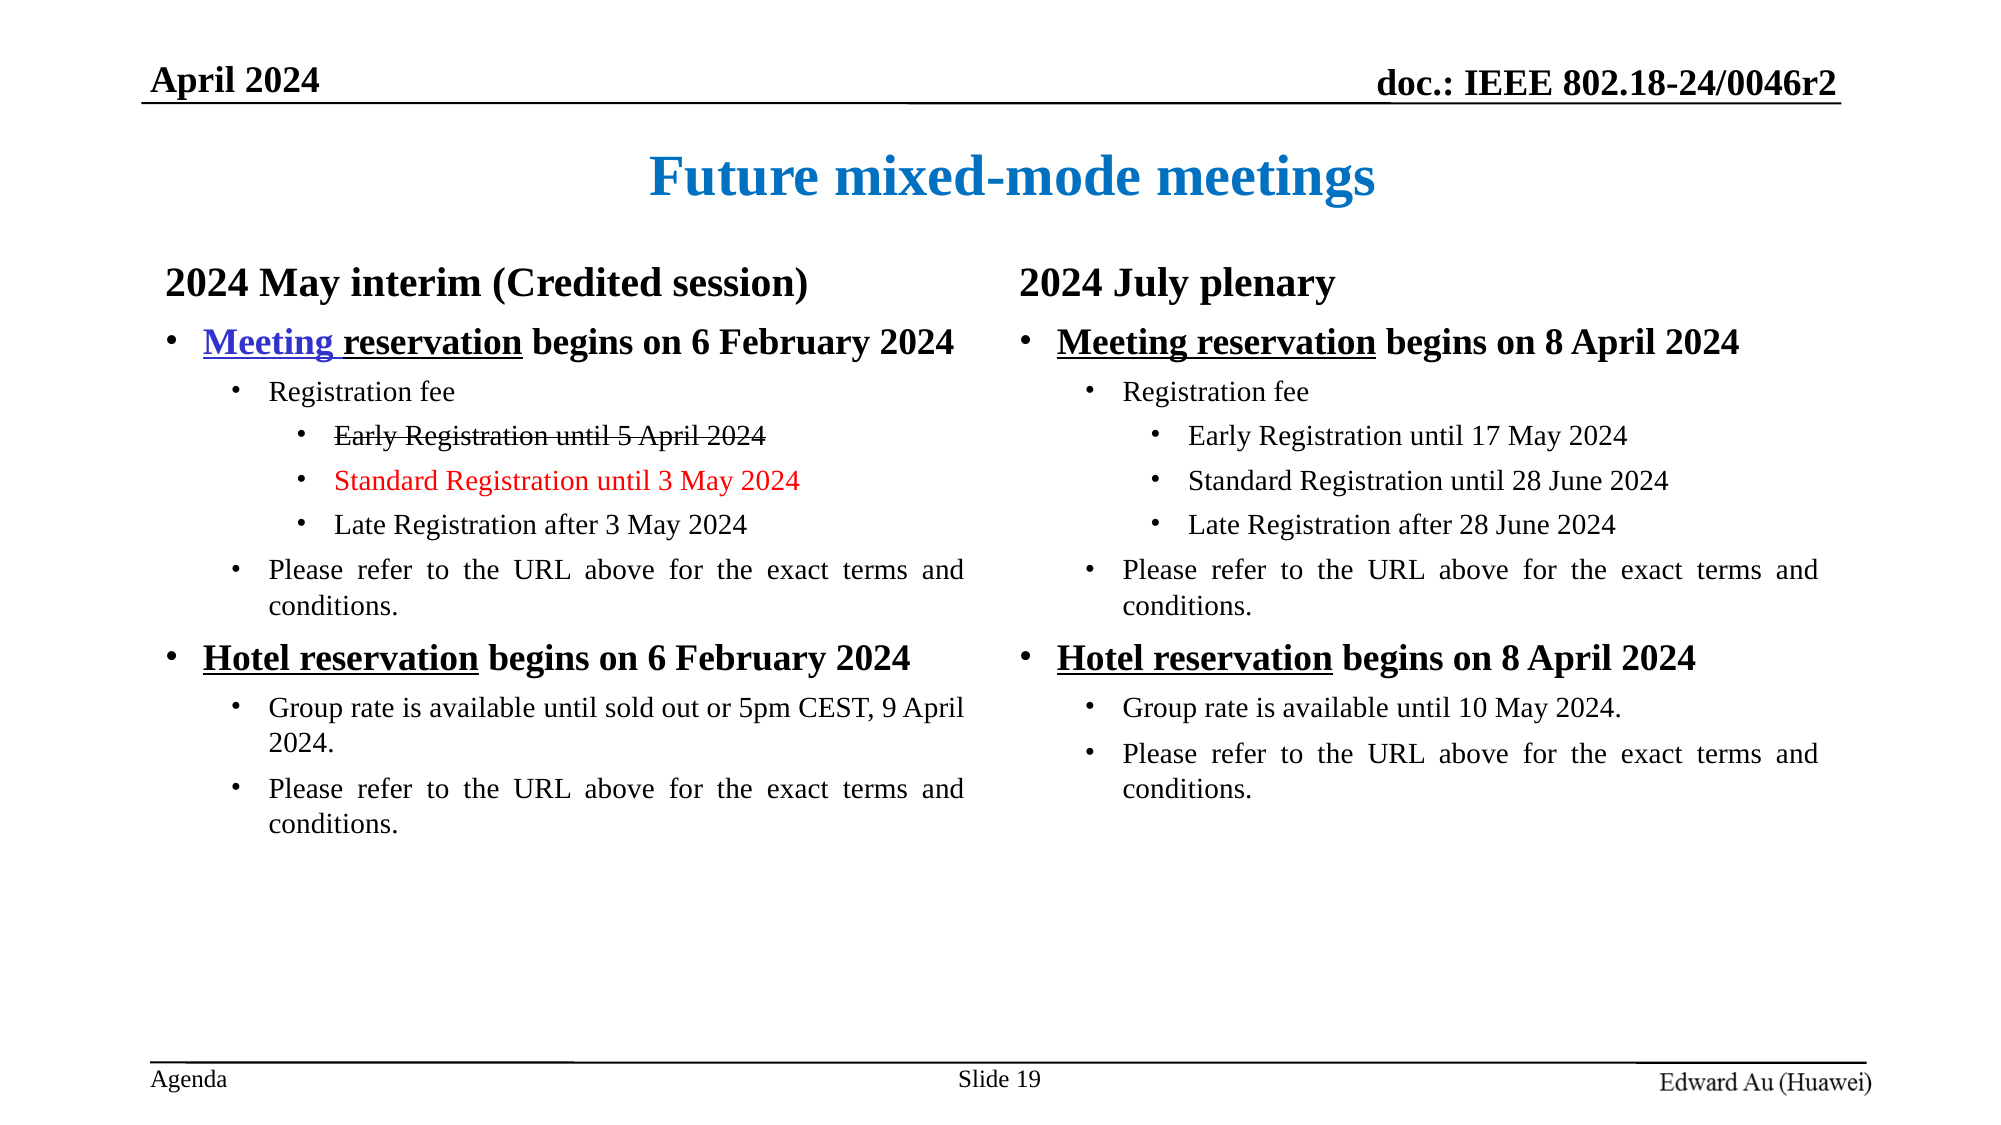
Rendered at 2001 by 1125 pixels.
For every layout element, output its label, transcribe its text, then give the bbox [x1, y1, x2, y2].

list 2024 May interim (Credited session) Meeting reservation begins on 6 February 2024 Registration fee Early Registration until 5 April 2024 Standard Registration until 3 May 2024 Late Registration after 3 May 2024 Please refer to the URL above for the exact terms and conditions. Hotel reservation begins on 6 February 2024 Group rate is available until sold out or 5pm CEST, 9 April 2024. Please refer to the URL above for the exact terms and conditions. [149, 246, 1000, 1056]
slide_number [149, 54, 651, 101]
title Future mixed-mode meetings [162, 99, 1864, 246]
text_box 2024 July plenary Meeting reservation begins on 8 April 2024 Registration fee Early Registration until 17 May 2024 Standard Registration until 28 June 2024 Late Registration after 28 June 2024 Please refer to the URL above for the exact terms and conditions. Hotel reservation begins on 8 April 2024 Group rate is available until 10 May 2024. Please refer to the URL above for the exact terms and conditions. [1004, 246, 1854, 1056]
slide_number Slide 19 [933, 1061, 1067, 1123]
picture [1174, 1058, 1887, 1113]
